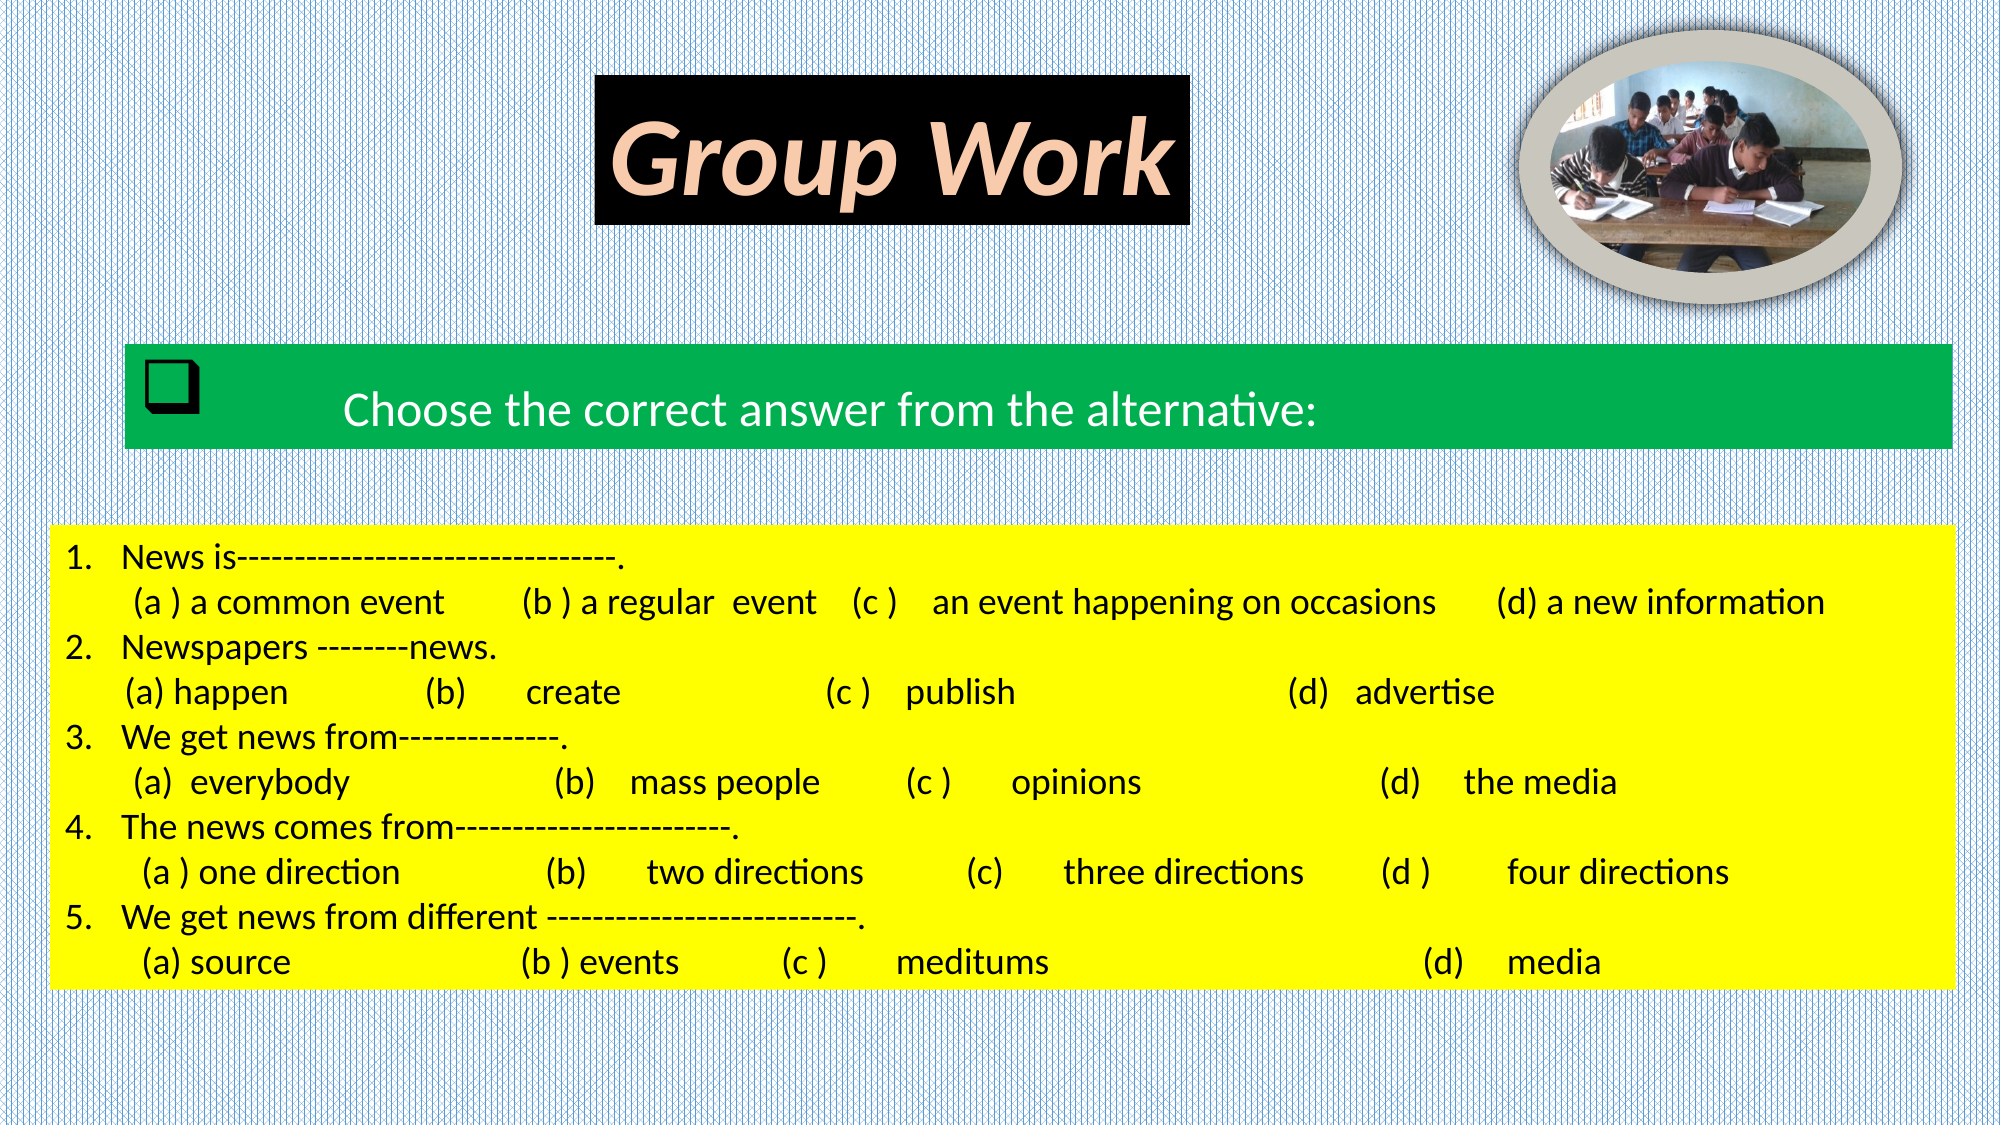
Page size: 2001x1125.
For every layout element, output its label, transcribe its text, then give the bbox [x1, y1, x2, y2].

picture [1534, 45, 1887, 289]
text_box News is---------------------------------. (a ) a common event (b ) a regular event (c ) an event happening on occasions (d) a new information Newspapers --------news. (a) happen (b) create (c ) publish (d) advertise We get news from--------------. (a) everybody (b) mass people (c ) opinions (d) the media The news comes from------------------------. (a ) one direction (b) two directions (c) three directions (d ) four directions We get news from different ---------------------------. (a) source (b ) events (c ) meditums (d) media [50, 524, 1956, 990]
text_box Group Work [594, 75, 1190, 225]
text_box Choose the correct answer from the alternative: [124, 344, 1952, 449]
